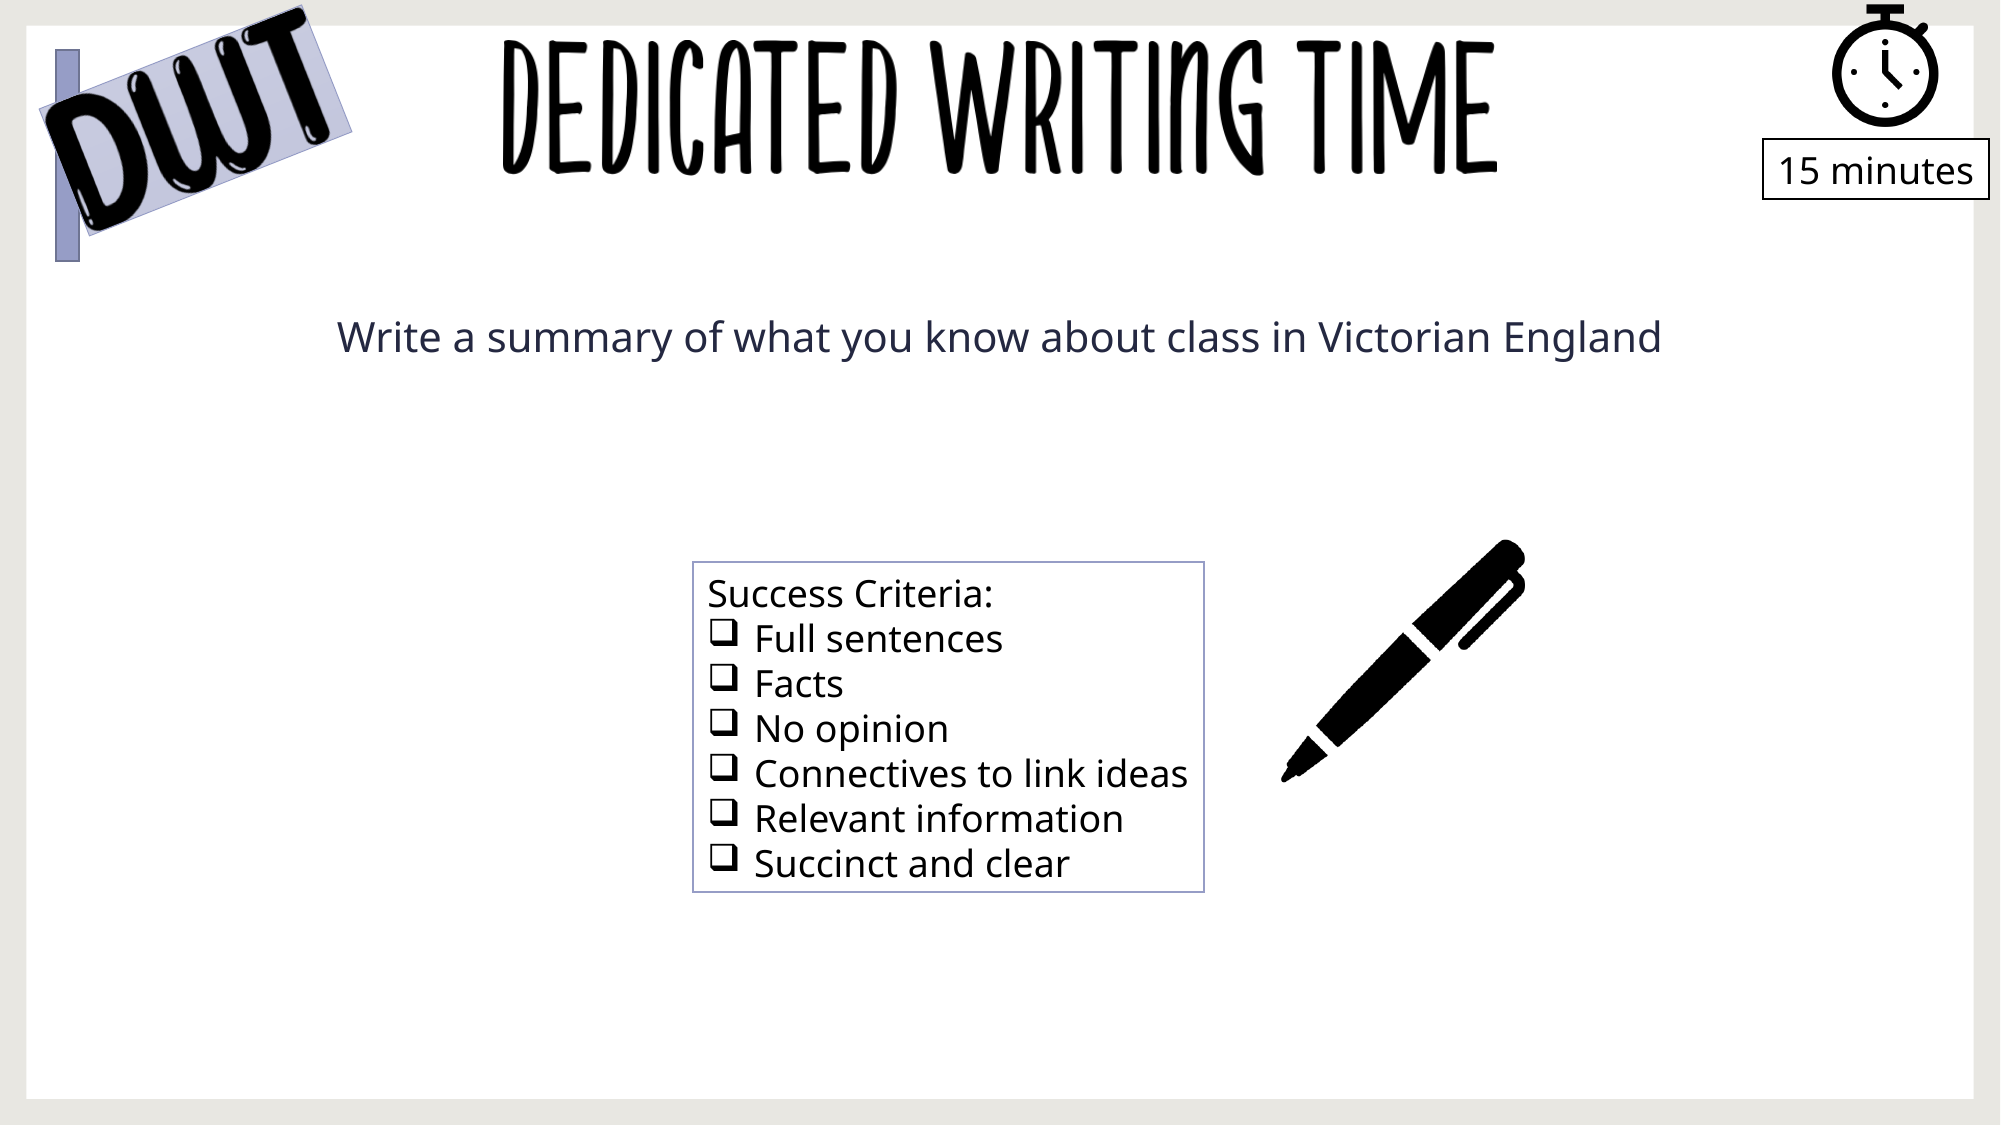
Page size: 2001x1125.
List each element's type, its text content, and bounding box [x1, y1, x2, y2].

picture [503, 40, 1497, 176]
picture [41, 7, 350, 234]
text_box Success Criteria: Full sentences Facts No opinion Connectives to link ideas Relevant information Succinct and clear [692, 561, 1205, 893]
text_box 15 minutes [1762, 138, 1990, 200]
picture [1809, 0, 1960, 141]
picture [1266, 522, 1542, 798]
list Write a summary of what you know about class in Victorian England [168, 298, 1832, 402]
